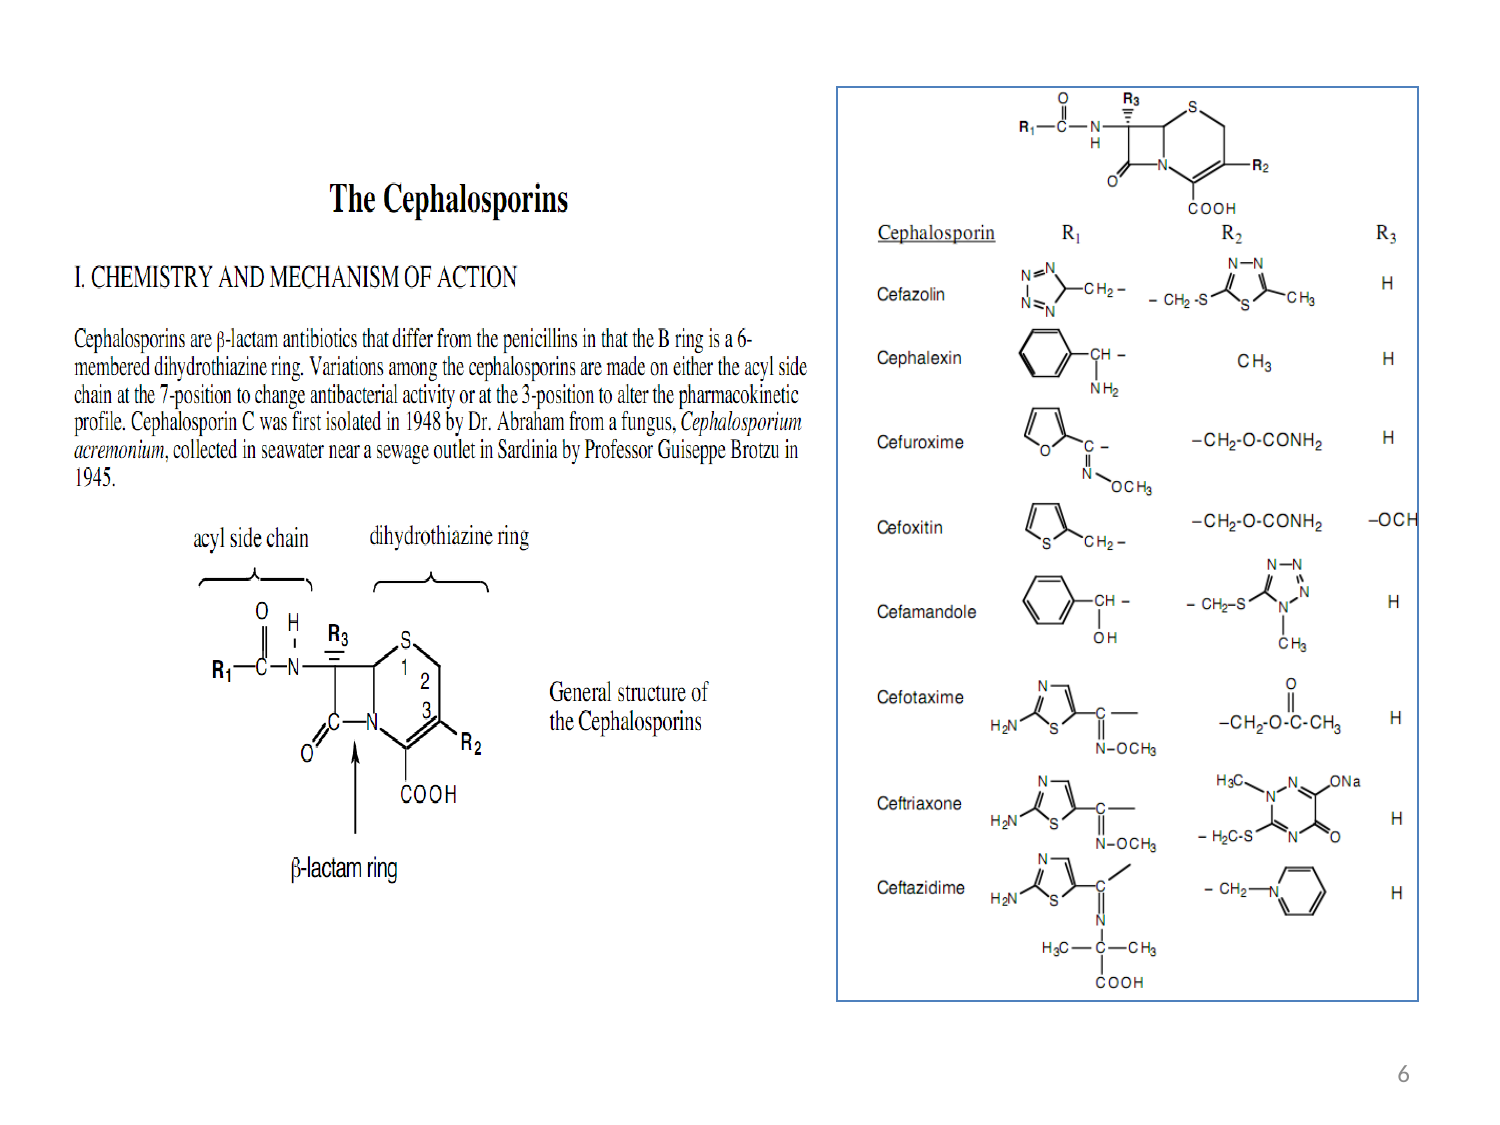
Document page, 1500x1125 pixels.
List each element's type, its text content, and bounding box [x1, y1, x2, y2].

slide_number 6 [1074, 1042, 1425, 1103]
picture [62, 149, 813, 901]
picture [837, 87, 1418, 1001]
